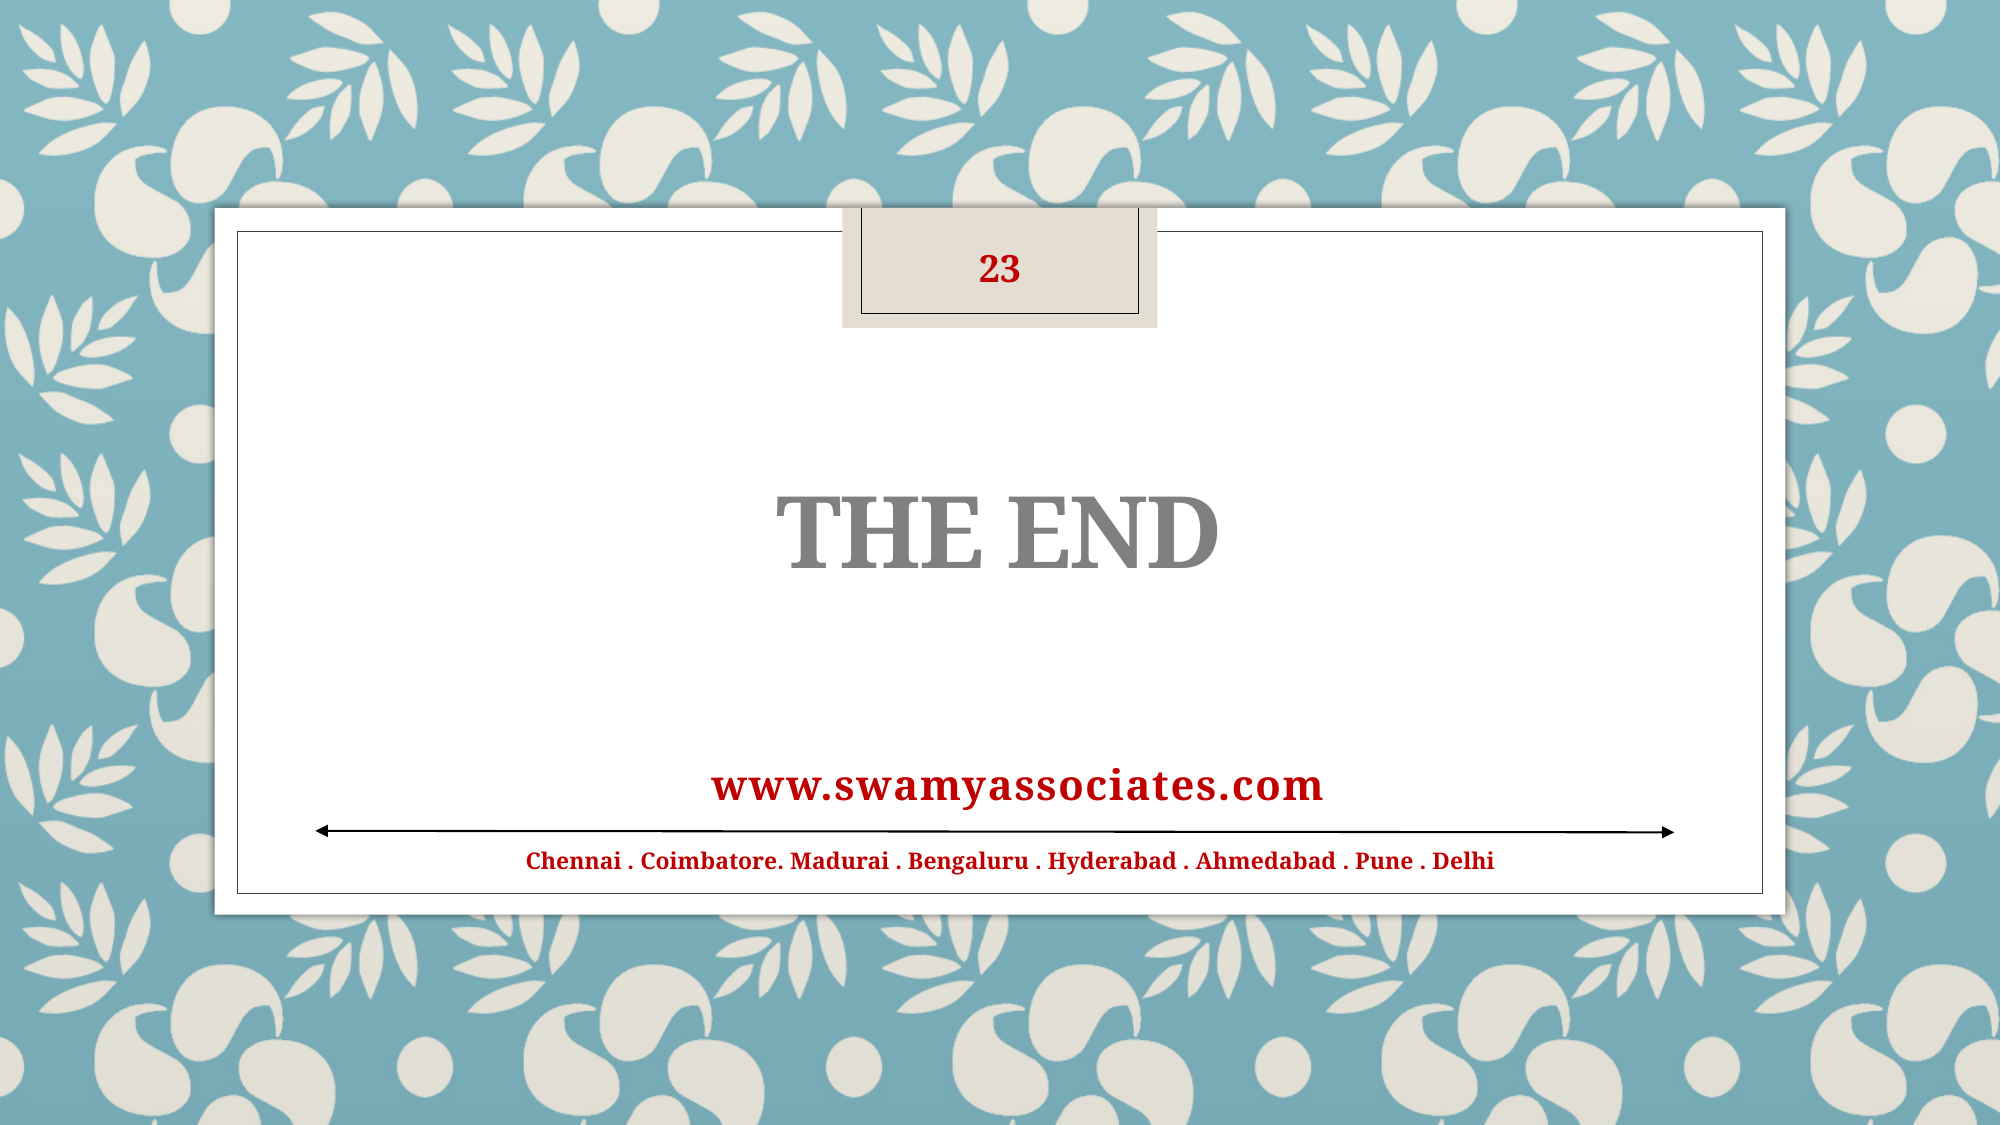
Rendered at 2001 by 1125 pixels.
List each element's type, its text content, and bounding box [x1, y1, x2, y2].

text_box Chennai . Coimbatore. Madurai . Bengaluru . Hyderabad . Ahmedabad . Pune . Delhi [341, 838, 1681, 882]
text_box 23 [403, 237, 1597, 298]
subtitle www.swamyassociates.com [273, 751, 1762, 874]
title The end [256, 326, 1744, 752]
